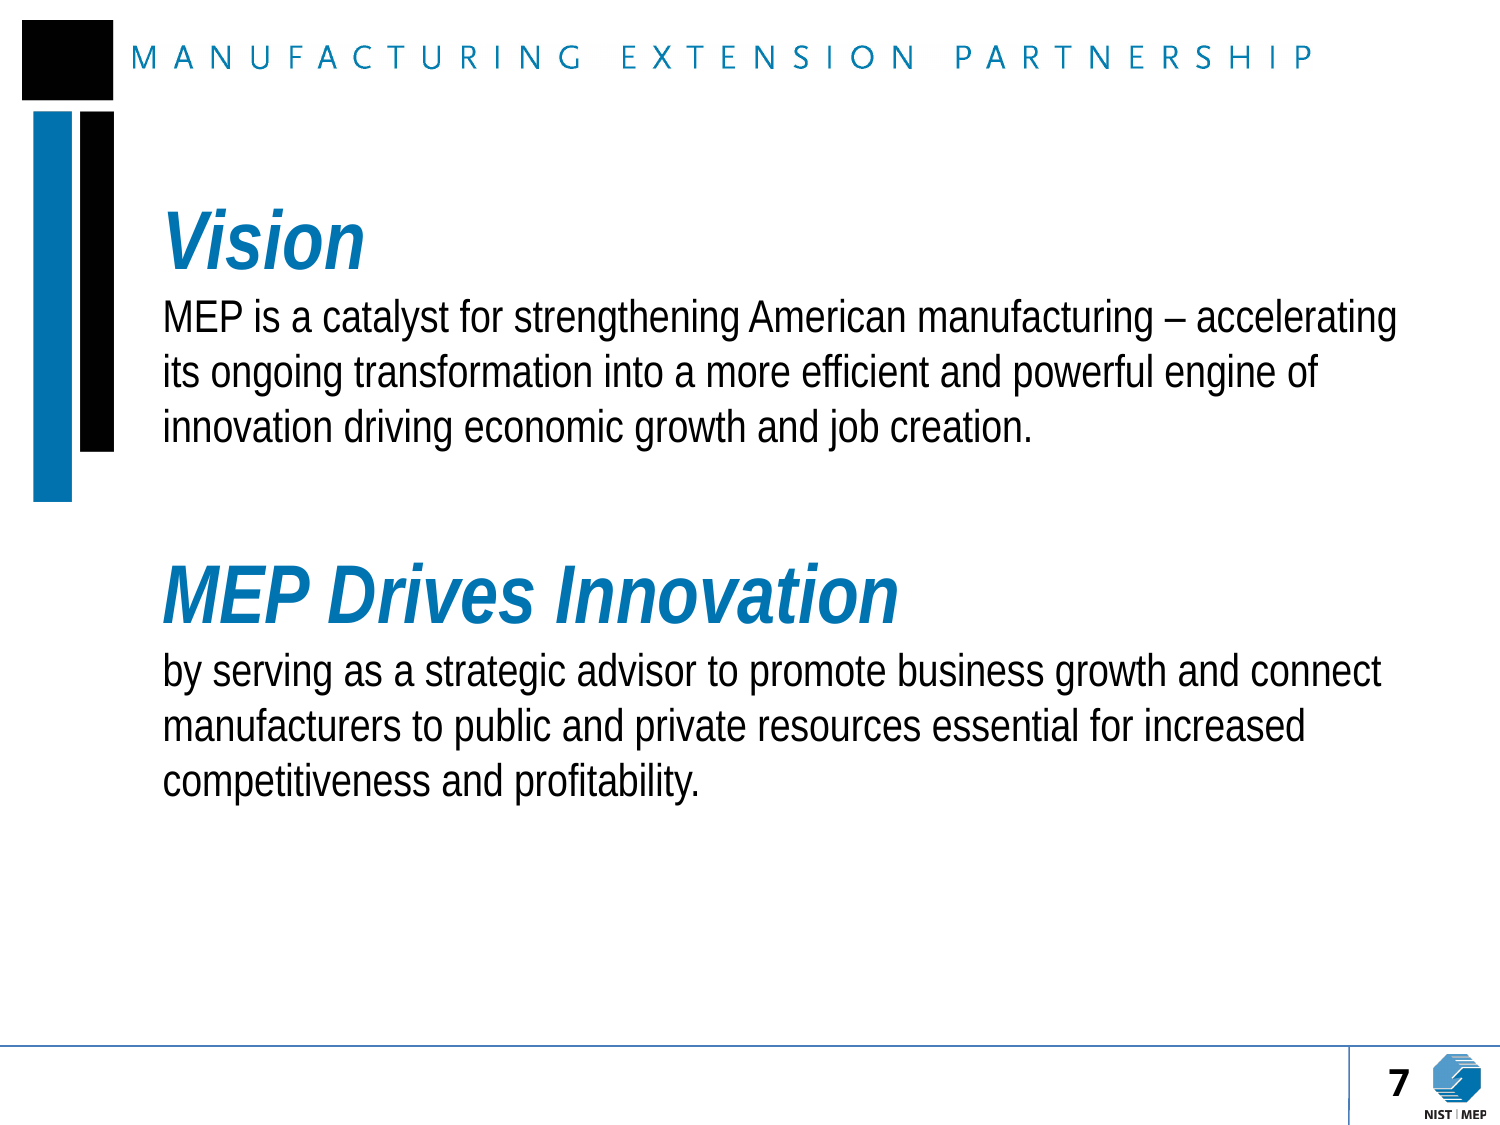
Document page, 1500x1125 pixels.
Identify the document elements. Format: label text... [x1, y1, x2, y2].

slide_number 7 [1074, 1066, 1425, 1103]
picture [22, 20, 114, 502]
picture [855, 48, 870, 66]
text_box MEP Drives Innovation by serving as a strategic advisor to promote business growth and connect manufacturers to public and private resources essential for increased competitiveness and profitability. [147, 532, 1421, 813]
picture [129, 43, 1313, 70]
text_box Vision MEP is a catalyst for strengthening American manufacturing – accelerating its ongoing transformation into a more efficient and powerful engine of innovation driving economic growth and job creation. [147, 178, 1423, 459]
